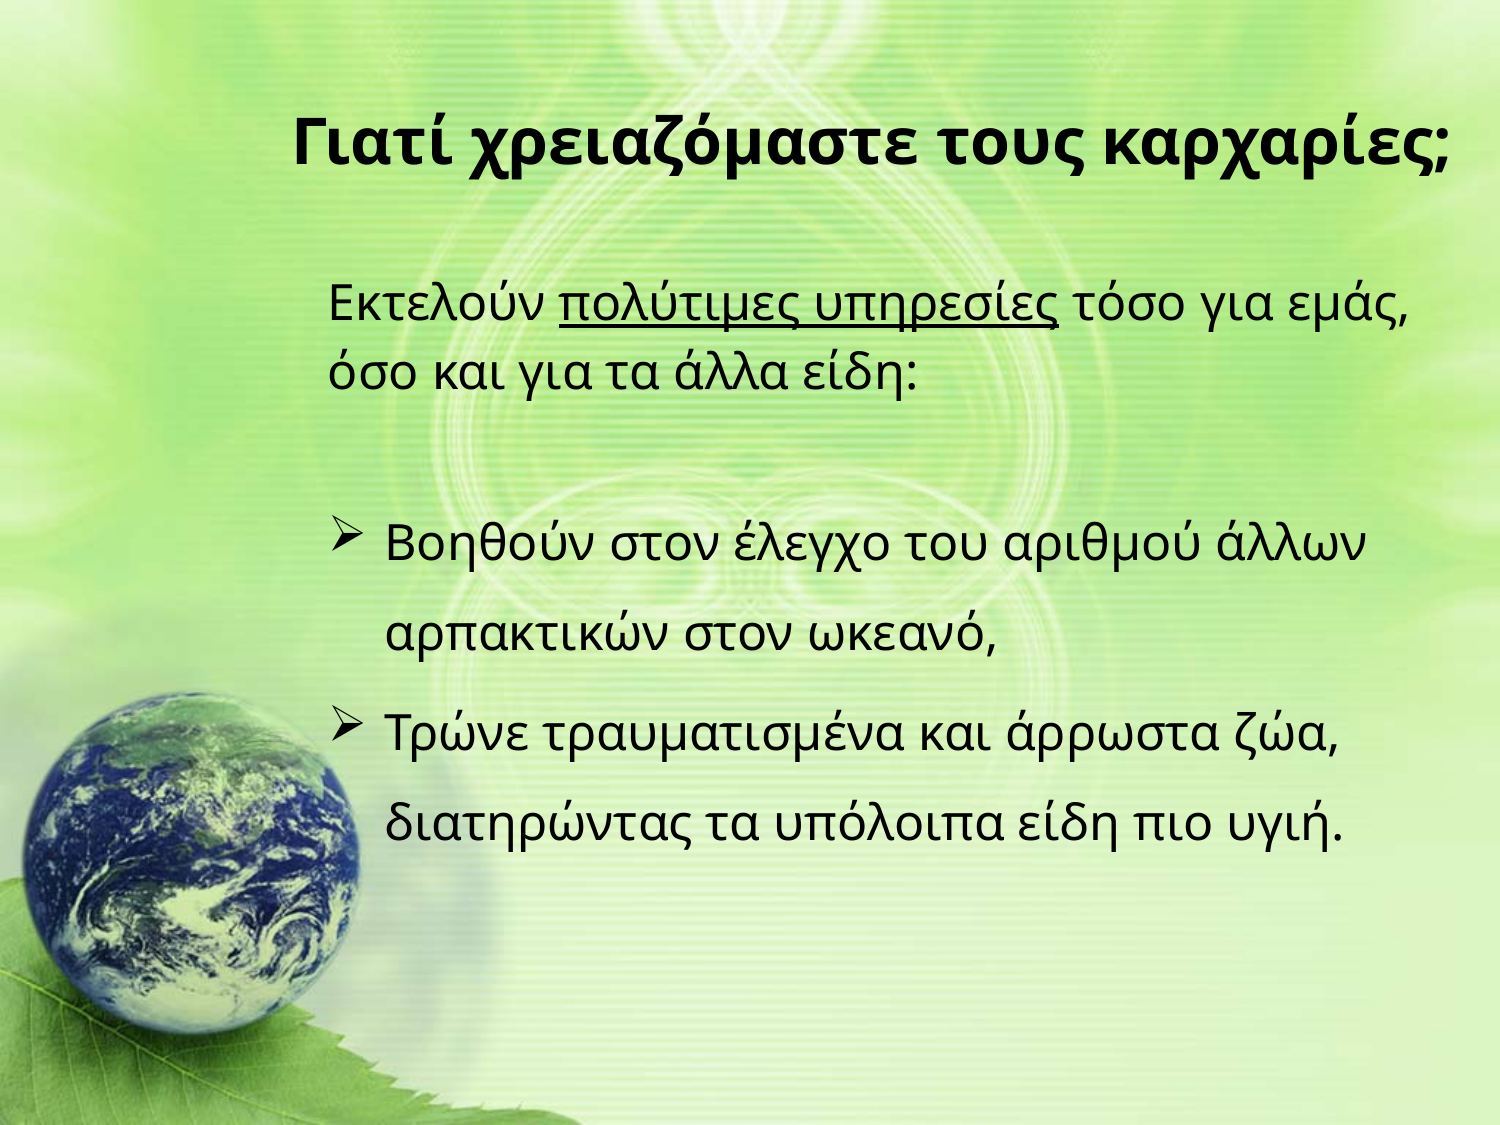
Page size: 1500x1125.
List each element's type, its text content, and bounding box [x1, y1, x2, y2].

picture [0, 0, 1500, 1125]
title Γιατί χρειαζόμαστε τους καρχαρίες; [275, 44, 1500, 233]
list Εκτελούν πολύτιμες υπηρεσίες τόσο για εμάς, όσο και για τα άλλα είδη: Βοηθούν στον έλεγχο του αριθμού άλλων αρπακτικών στον ωκεανό, Τρώνε τραυματισμένα και άρρωστα ζώα, διατηρώντας τα υπόλοιπα είδη πιο υγιή. [312, 262, 1477, 1006]
